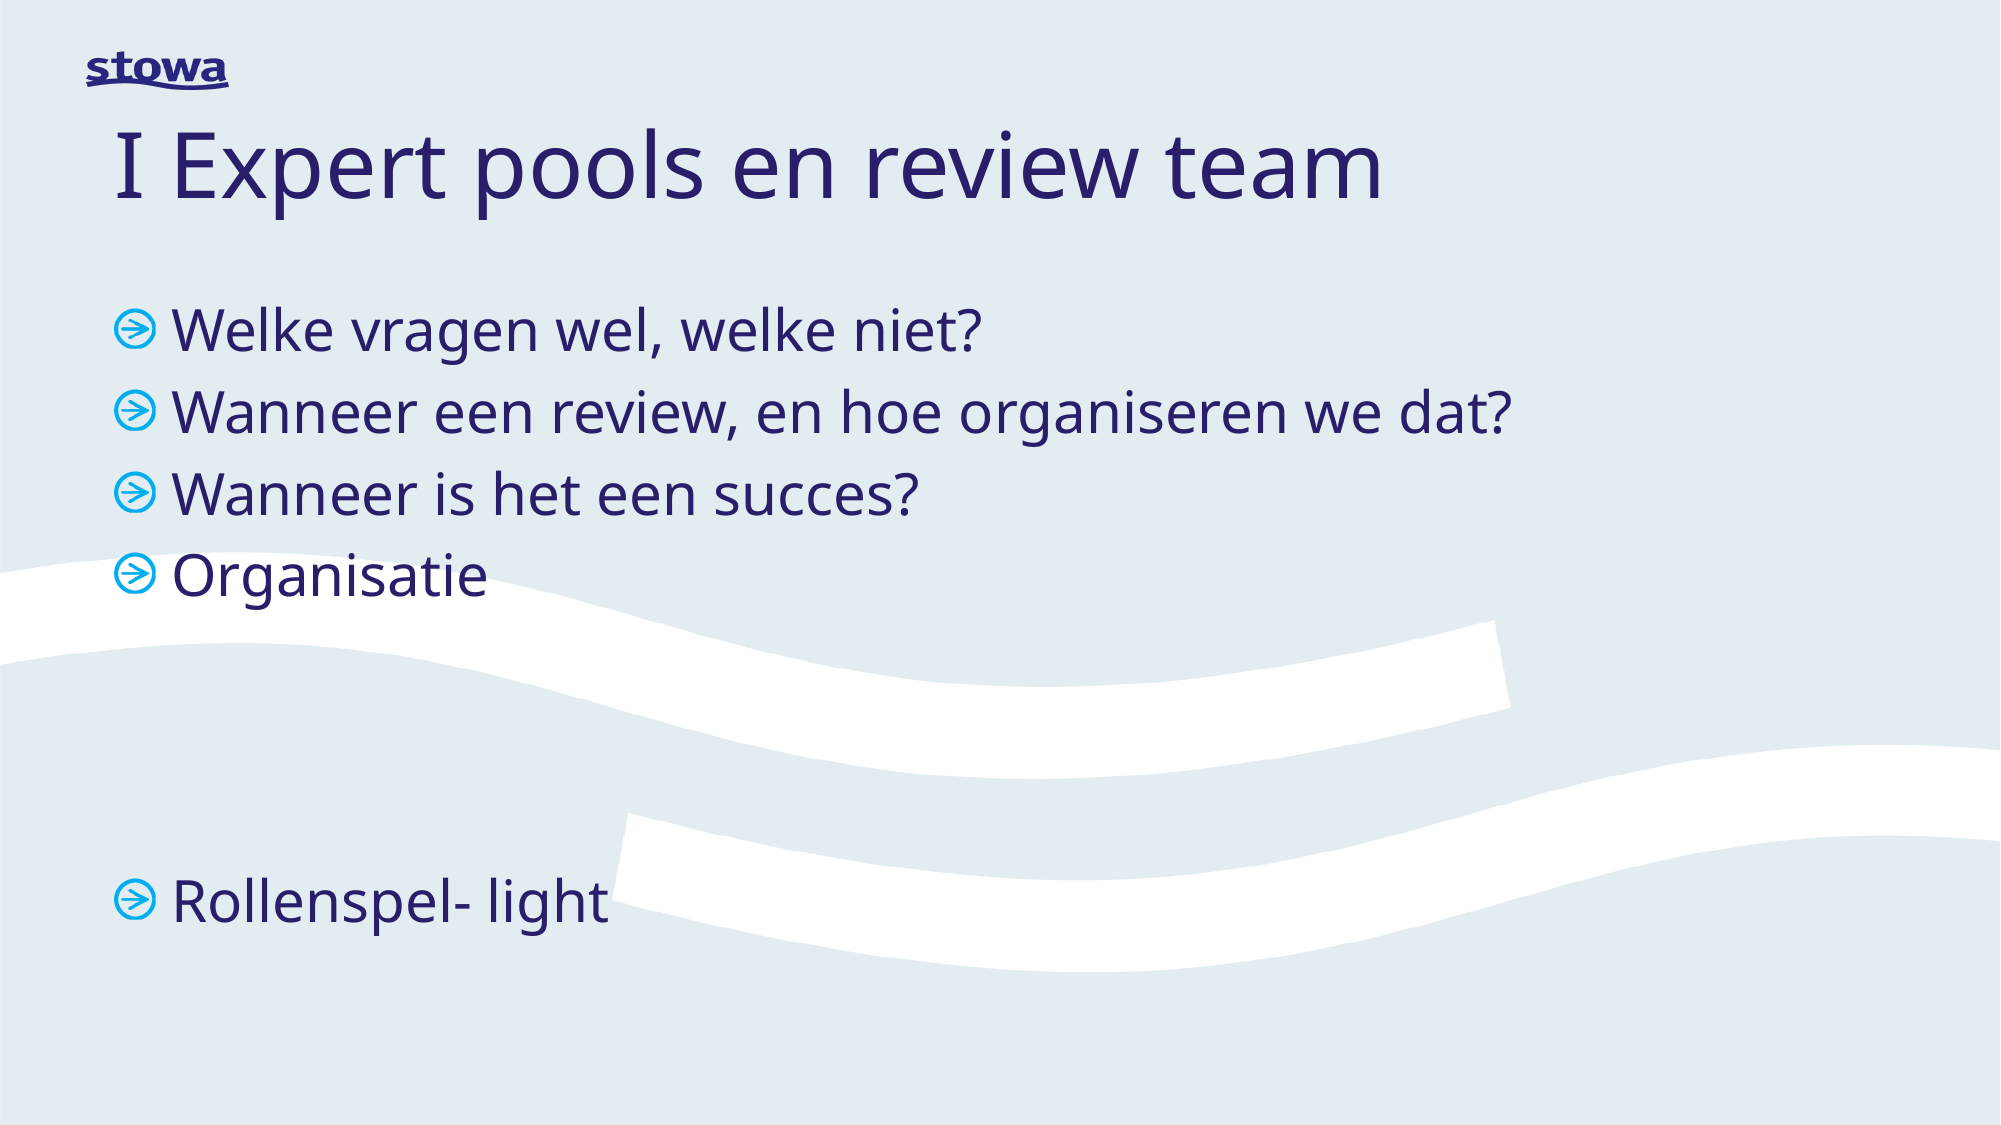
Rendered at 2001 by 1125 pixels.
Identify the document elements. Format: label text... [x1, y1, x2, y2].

list Welke vragen wel, welke niet? Wanneer een review, en hoe organiseren we dat? Wanneer is het een succes? Organisatie Rollenspel- light [99, 286, 1900, 1106]
picture [0, 0, 2000, 1125]
title I Expert pools en review team [99, 67, 1900, 256]
